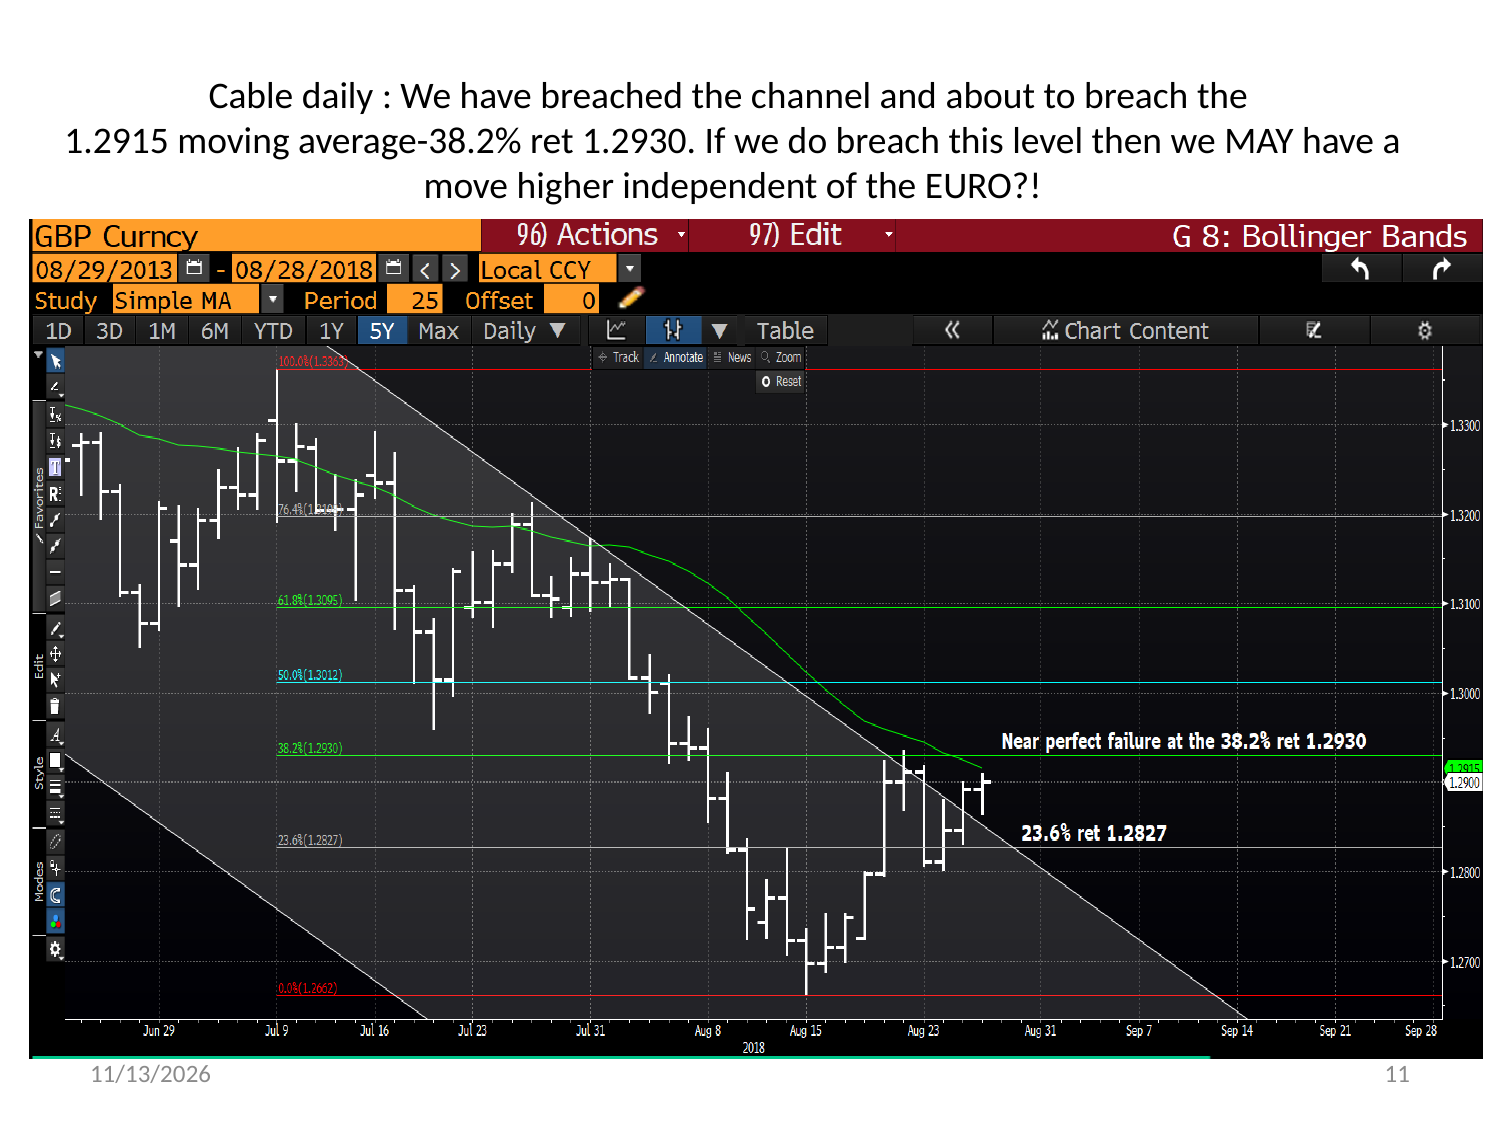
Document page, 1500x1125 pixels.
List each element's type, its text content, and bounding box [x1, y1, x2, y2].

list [29, 219, 1483, 1059]
title Cable daily : We have breached the channel and about to breach the 1.2915 moving average-38.2% ret 1.2930. If we do breach this level then we MAY have a move higher independent of the EURO?! [41, 45, 1425, 218]
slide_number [75, 1066, 425, 1103]
slide_number 11 [1074, 1066, 1425, 1103]
